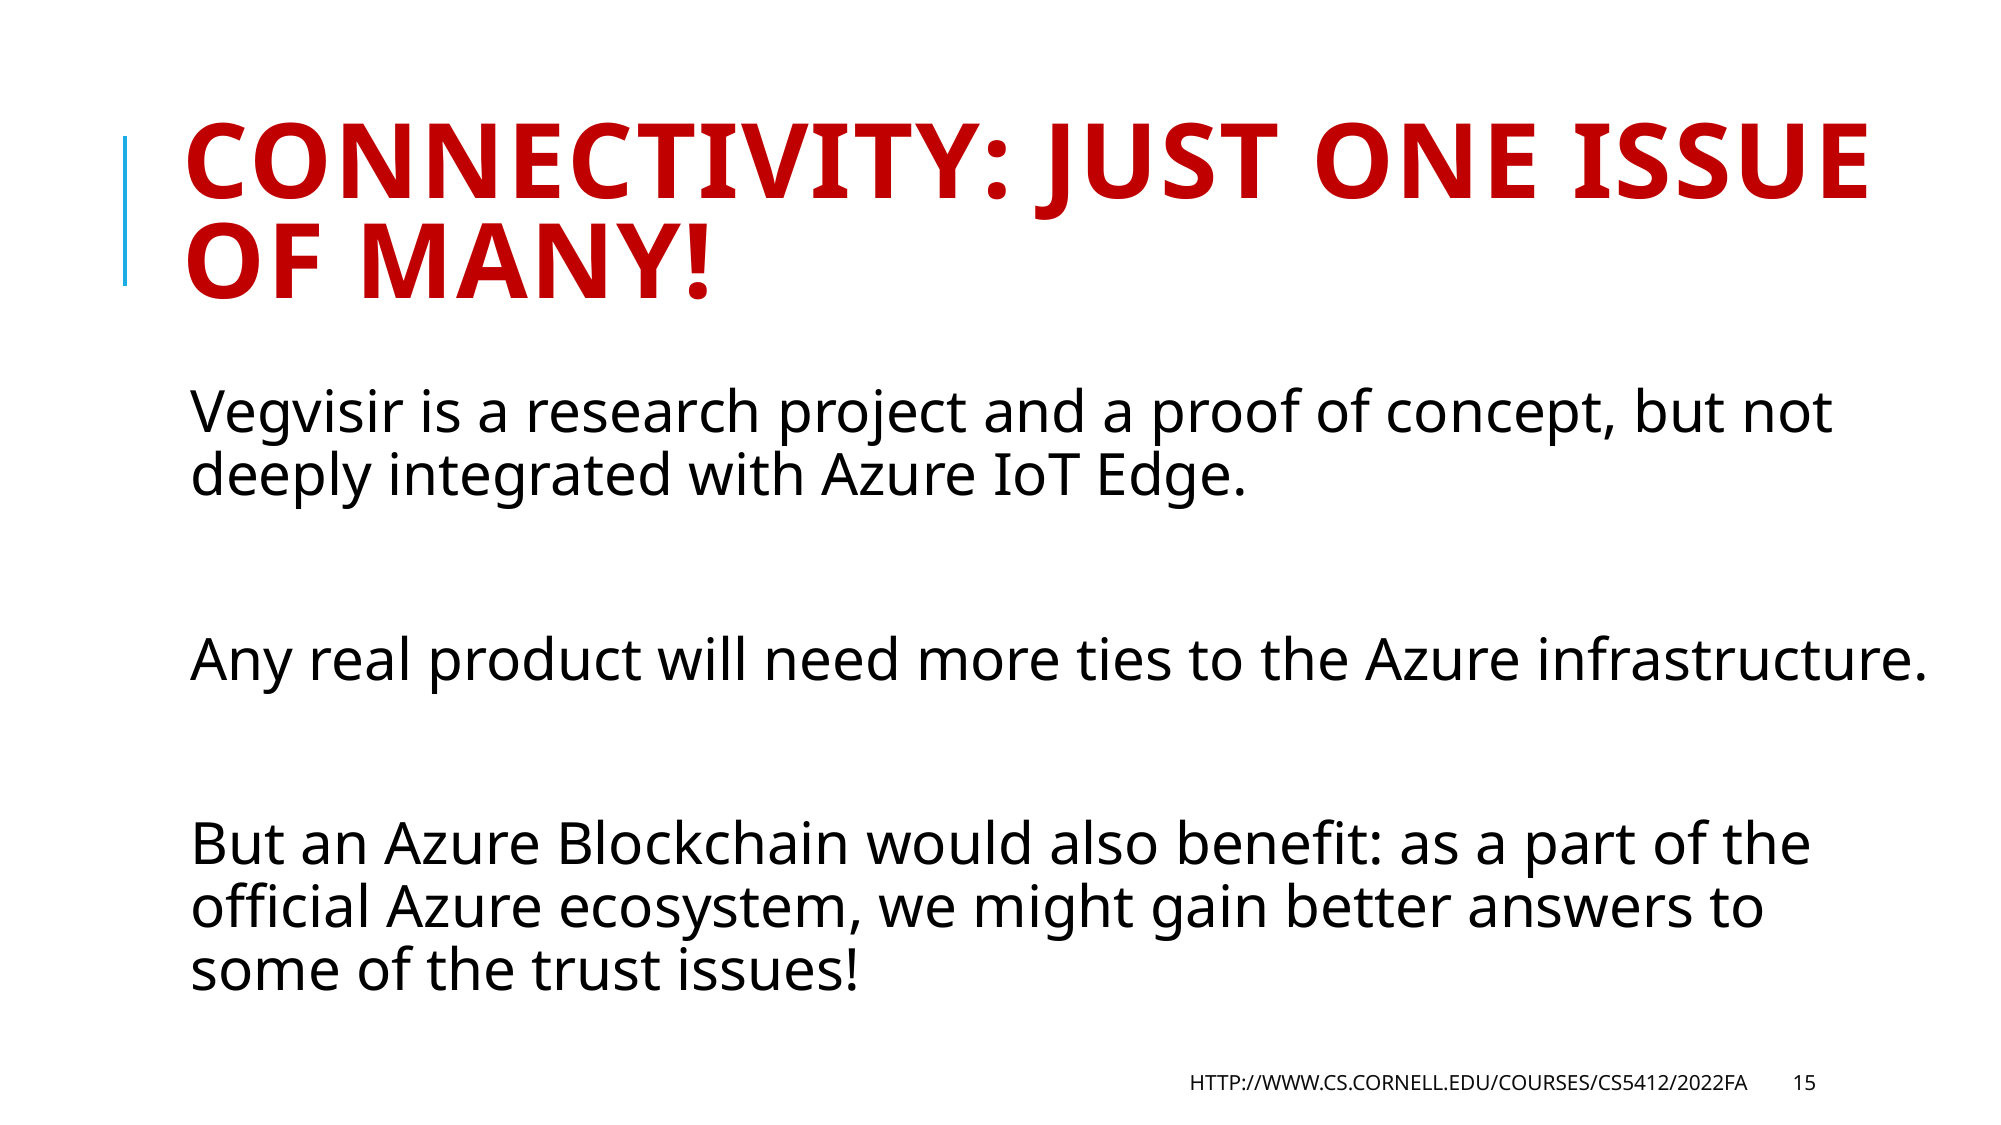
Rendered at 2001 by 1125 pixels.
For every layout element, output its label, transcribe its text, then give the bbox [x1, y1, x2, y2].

footer http://www.cs.cornell.edu/courses/cs5412/2022fa [794, 1061, 1763, 1107]
list Vegvisir is a research project and a proof of concept, but not deeply integrated with Azure IoT Edge. Any real product will need more ties to the Azure infrastructure. But an Azure Blockchain would also benefit: as a part of the official Azure ecosystem, we might gain better answers to some of the trust issues! [168, 375, 1938, 1035]
title Connectivity: just one issue of many! [168, 96, 1938, 342]
slide_number 15 [1777, 1061, 1938, 1107]
